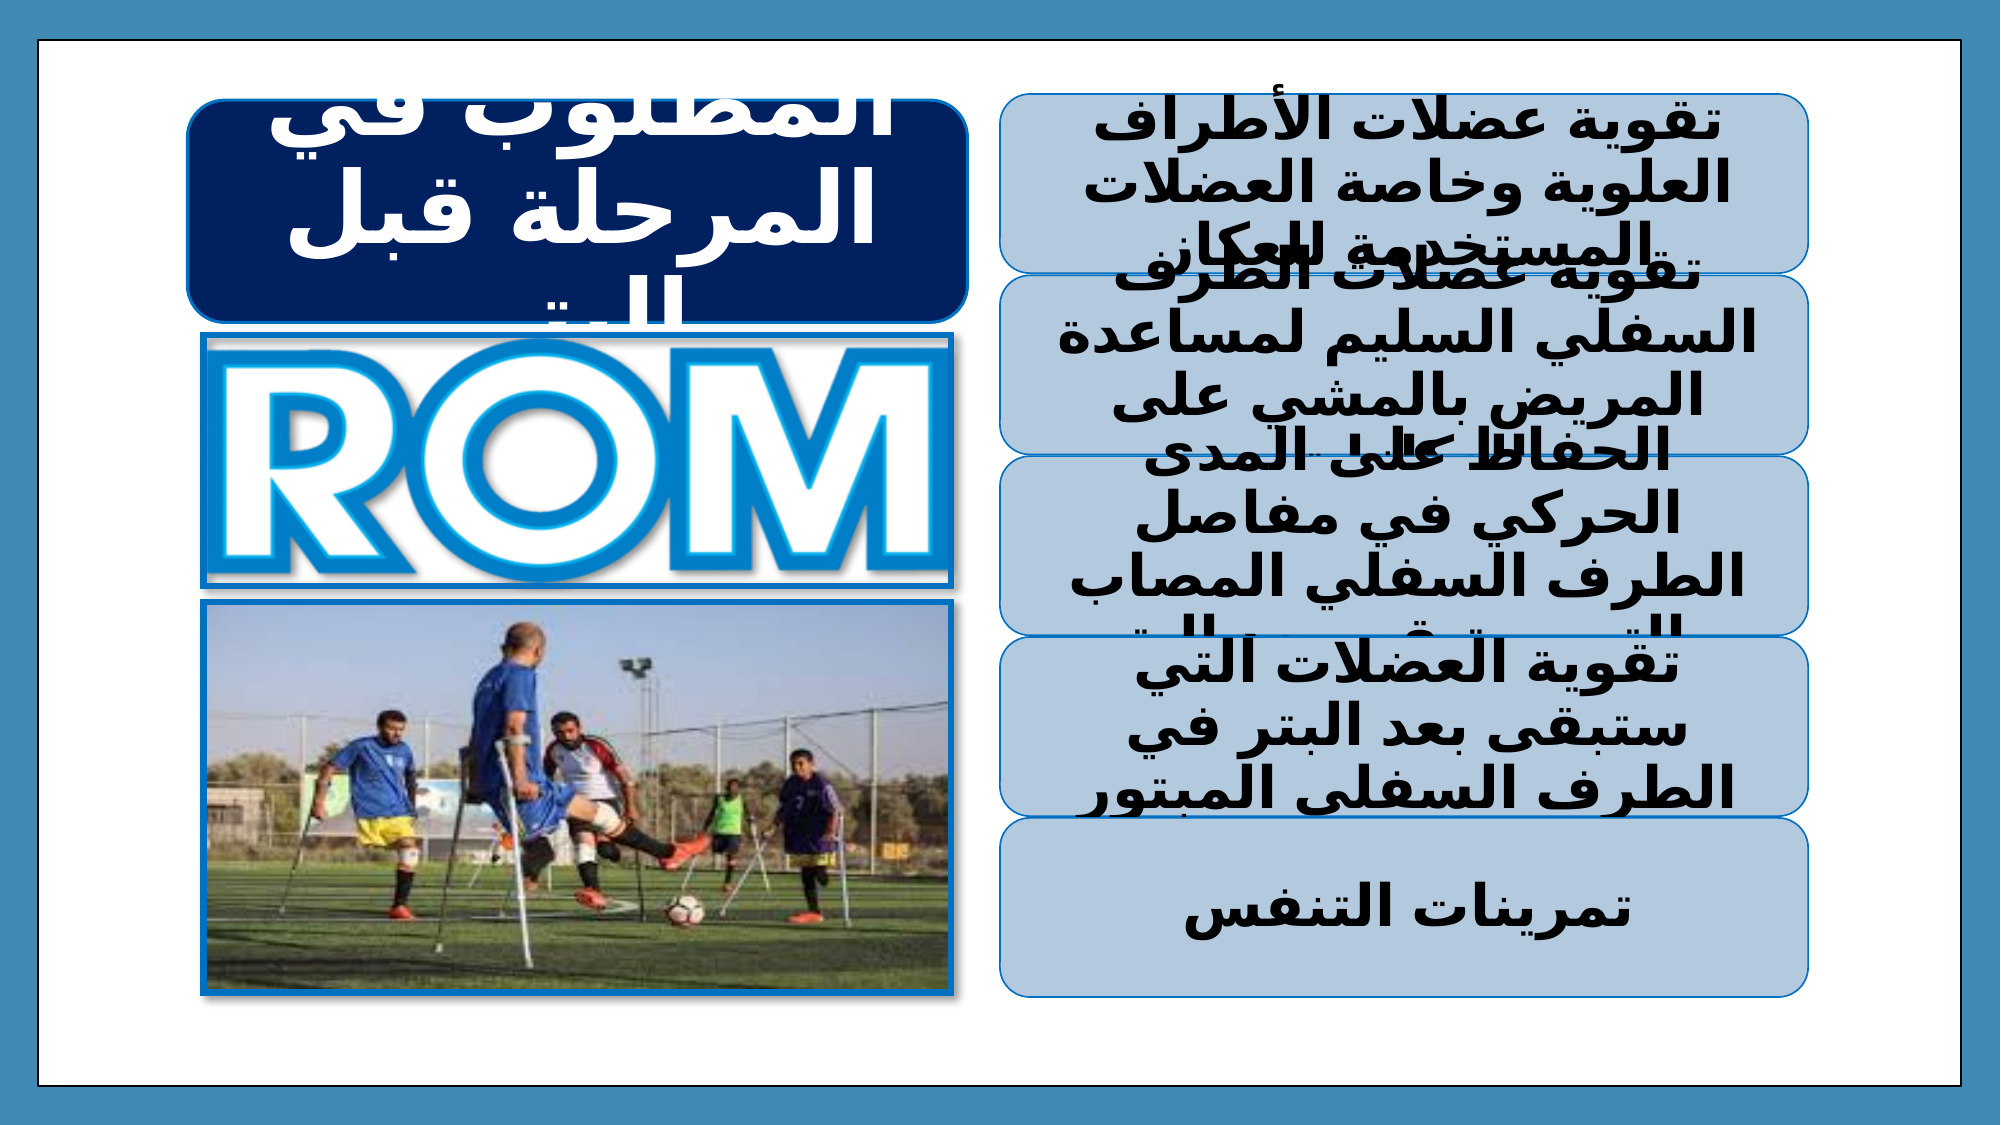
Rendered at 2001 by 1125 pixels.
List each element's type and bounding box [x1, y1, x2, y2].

picture [206, 338, 949, 584]
list [999, 93, 1809, 998]
list [206, 604, 949, 990]
text_box [187, 99, 968, 323]
